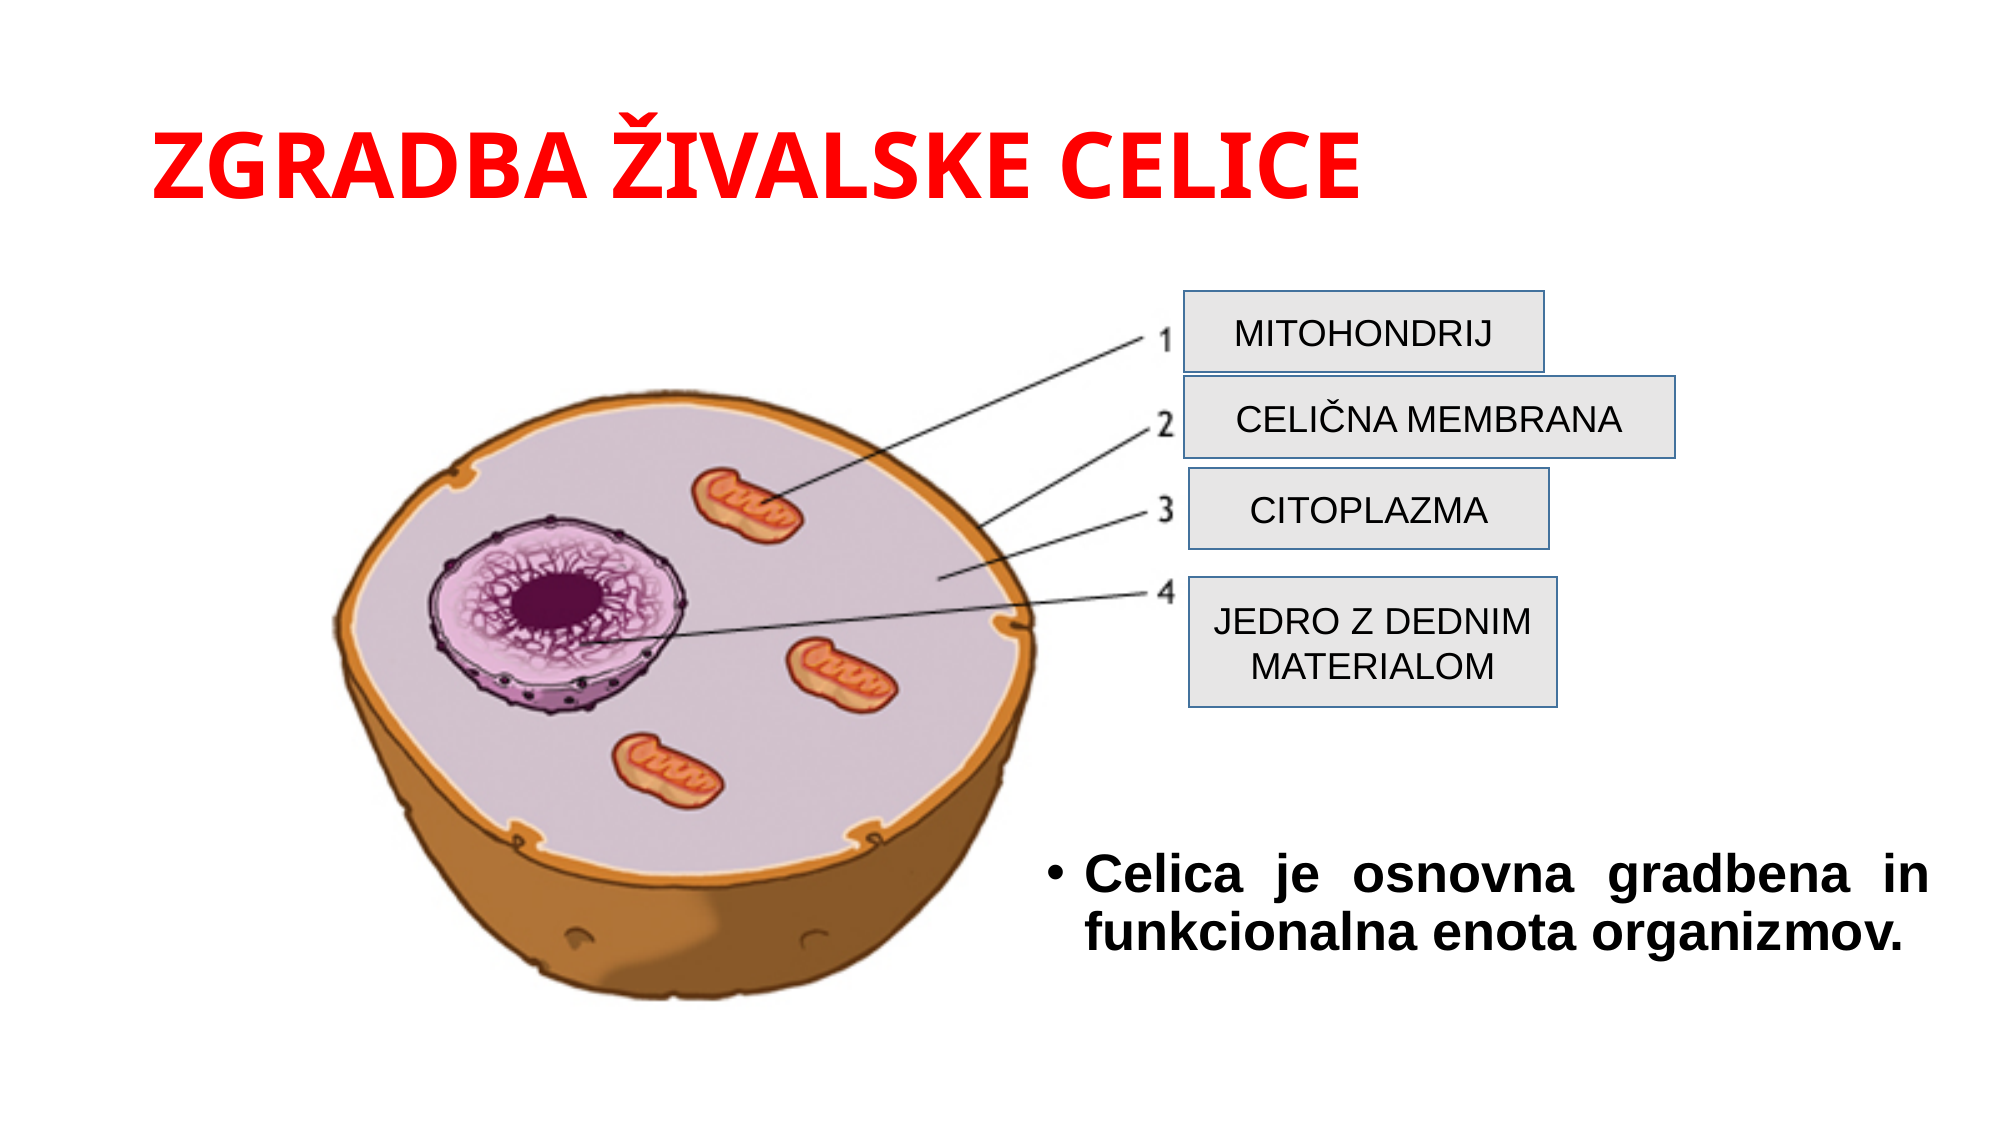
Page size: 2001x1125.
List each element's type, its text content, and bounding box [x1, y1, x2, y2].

text_box CITOPLAZMA [1293, 467, 1550, 550]
title ZGRADBA ŽIVALSKE CELICE [137, 59, 1863, 278]
text_box Celica je osnovna gradbena in funkcionalna enota organizmov. [1293, 838, 1946, 1019]
text_box JEDRO Z DEDNIM MATERIALOM [1293, 576, 1558, 708]
picture [253, 290, 1293, 1049]
text_box MITOHONDRIJ [1293, 290, 1545, 373]
text_box CELIČNA MEMBRANA [1293, 375, 1676, 459]
